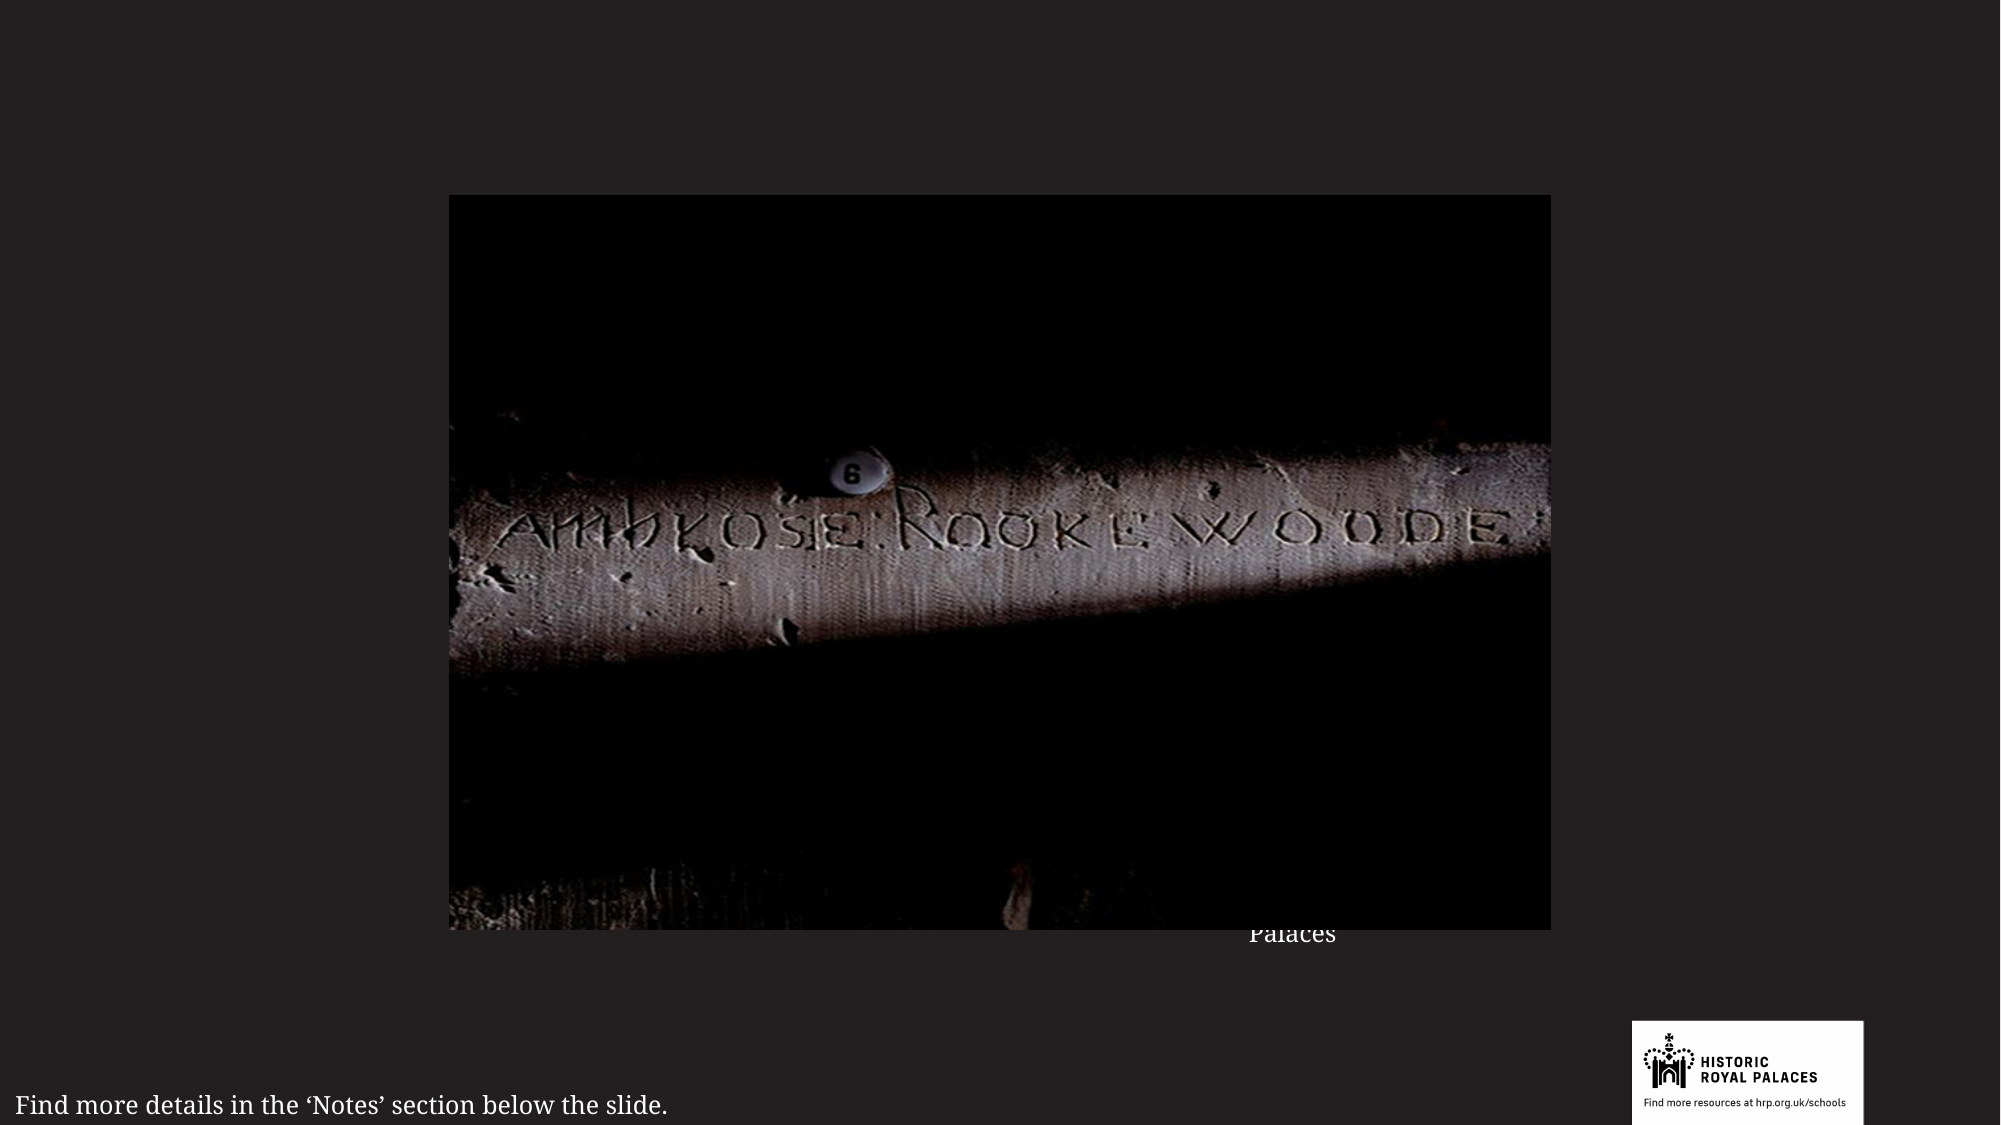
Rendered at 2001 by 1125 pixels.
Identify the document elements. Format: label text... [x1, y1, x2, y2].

text_box © Historic Royal Palaces [1234, 930, 1551, 956]
picture [0, 0, 2001, 1125]
text_box Find more details in the ‘Notes’ section below the slide. [0, 1081, 960, 1125]
